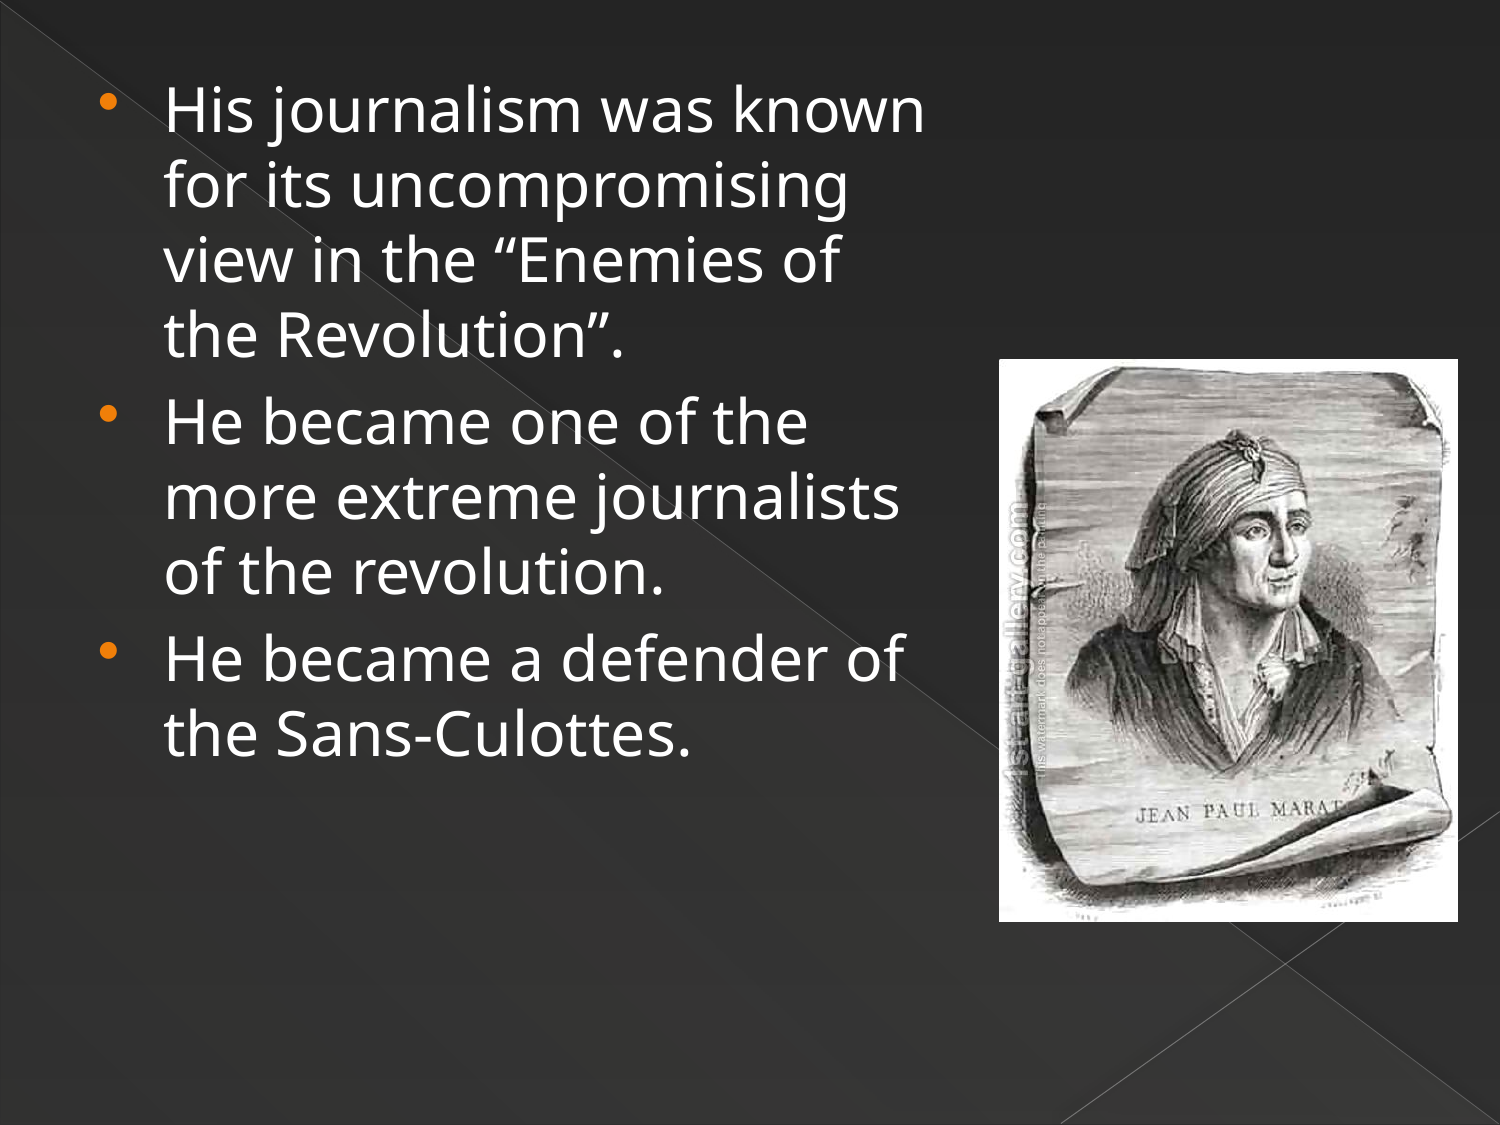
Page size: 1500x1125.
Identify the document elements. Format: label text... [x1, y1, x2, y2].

list His journalism was known for its uncompromising view in the “Enemies of the Revolution”. He became one of the more extreme journalists of the revolution. He became a defender of the Sans-Culottes. [75, 62, 963, 1088]
picture [999, 359, 1458, 923]
